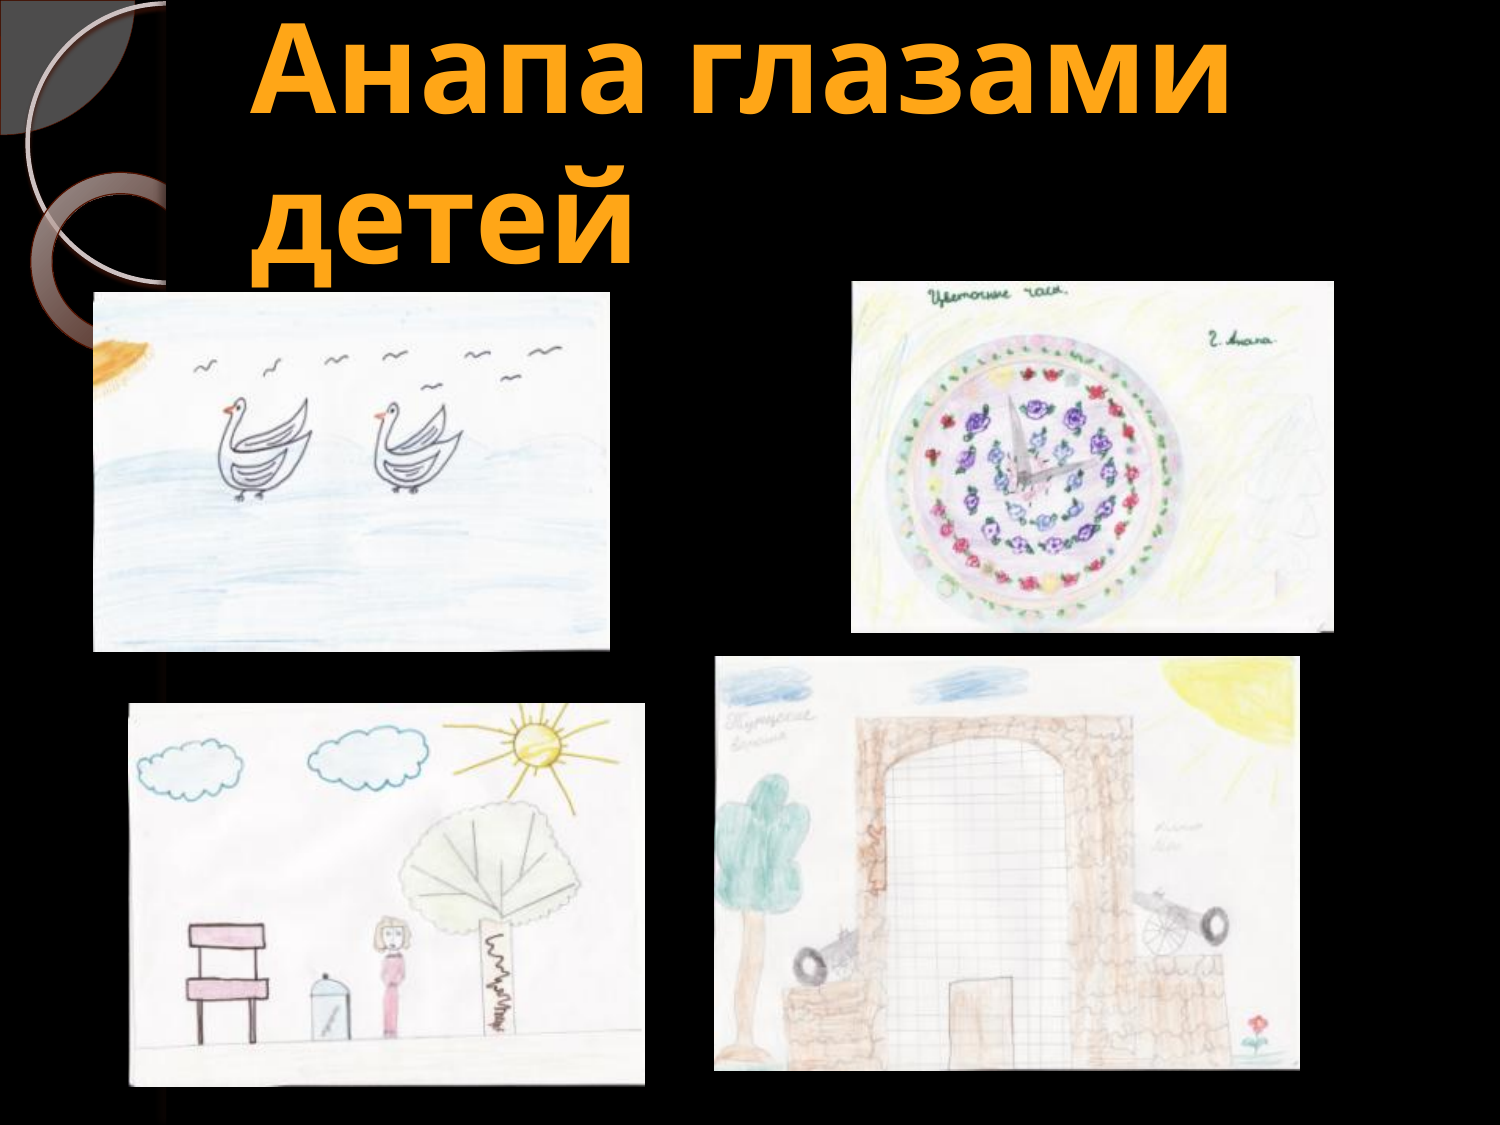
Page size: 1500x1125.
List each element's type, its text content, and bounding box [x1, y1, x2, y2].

picture [714, 656, 1300, 1071]
picture [851, 280, 1334, 633]
title Анапа глазами детей [235, 45, 1466, 233]
picture [128, 702, 645, 1087]
picture [93, 292, 610, 652]
